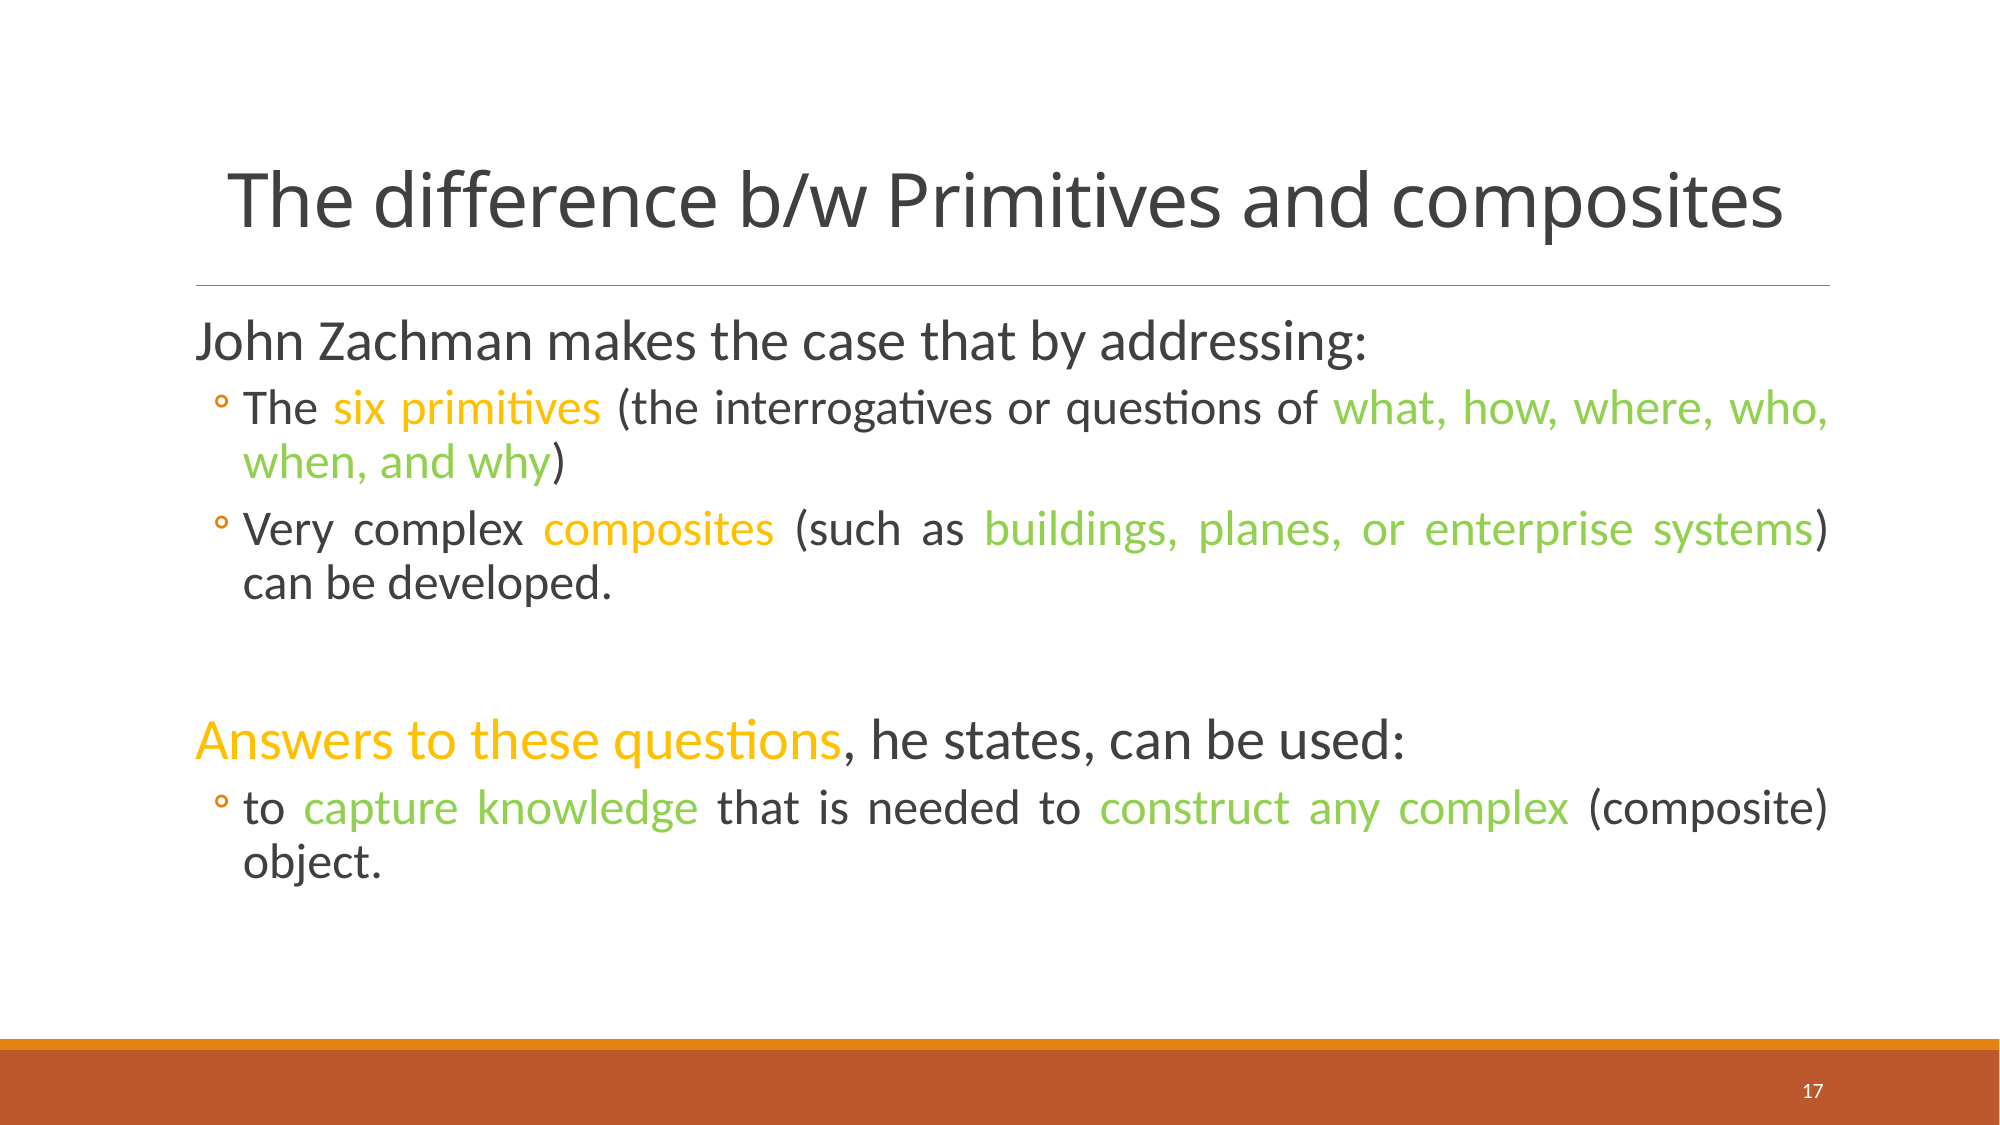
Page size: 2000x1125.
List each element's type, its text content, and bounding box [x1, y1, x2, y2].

title The difference b/w Primitives and composites [212, 62, 1838, 250]
list John Zachman makes the case that by addressing: The six primitives (the interrogatives or questions of what, how, where, who, when, and why) Very complex composites (such as buildings, planes, or enterprise systems) can be developed. Answers to these questions, he states, can be used: to capture knowledge that is needed to construct any complex (composite) object. [179, 302, 1830, 963]
slide_number 17 [1623, 1059, 1839, 1120]
